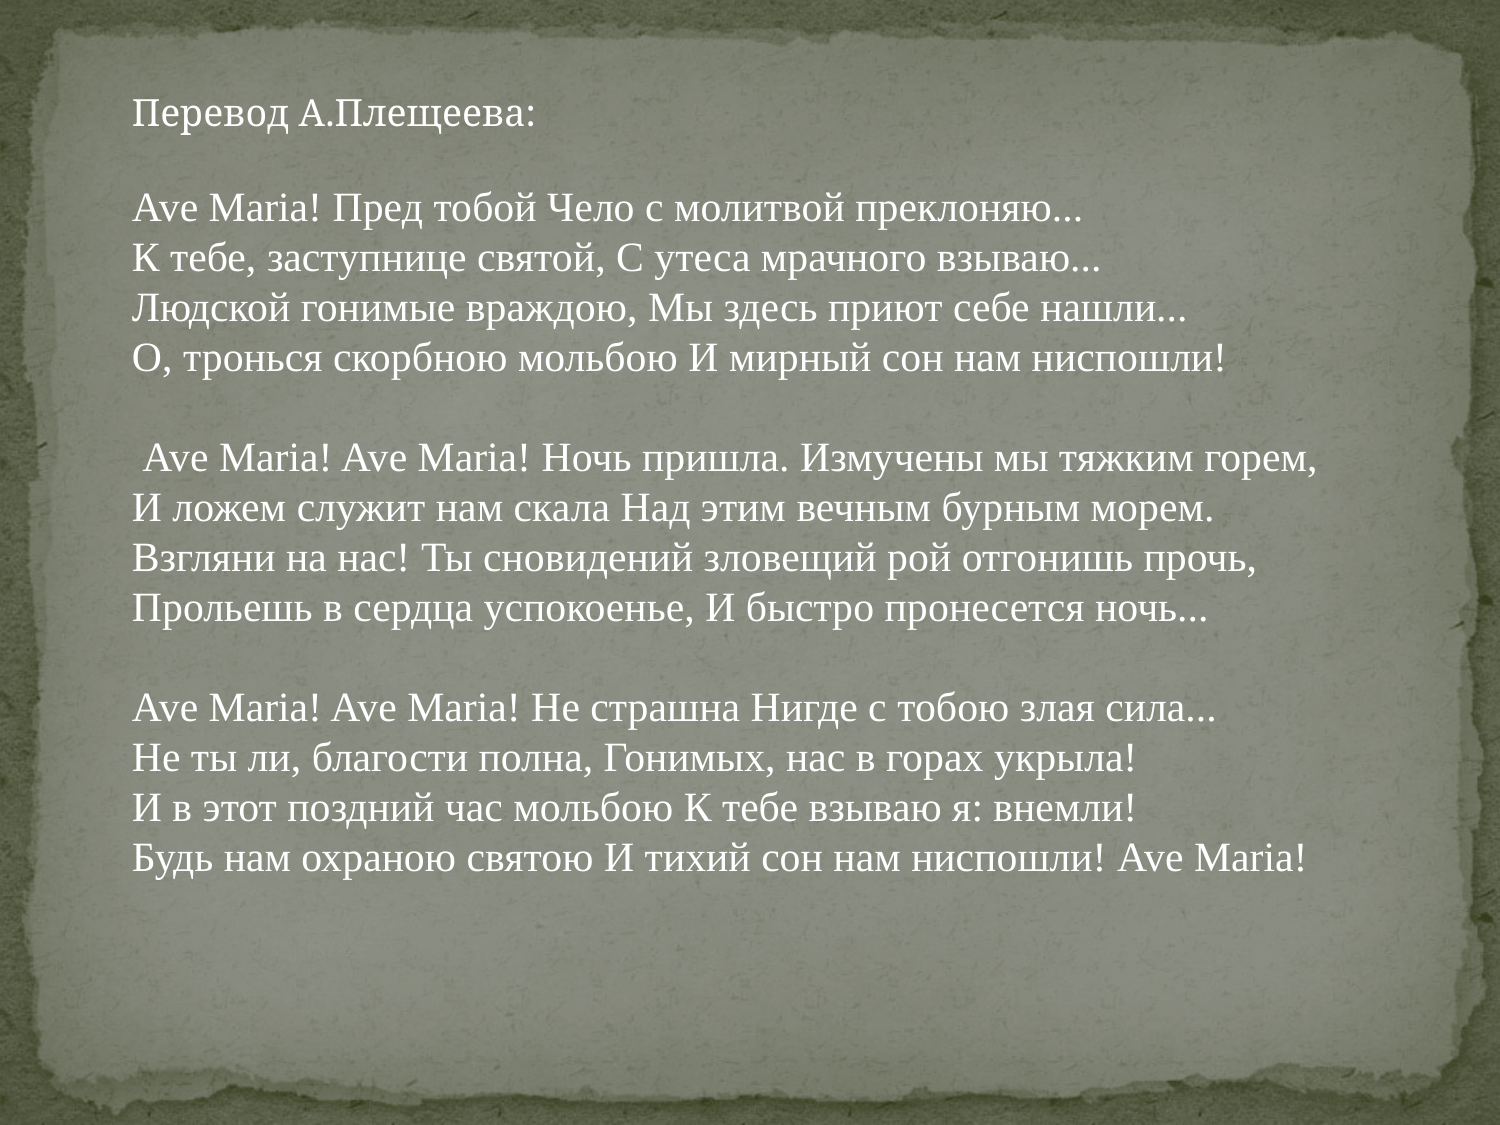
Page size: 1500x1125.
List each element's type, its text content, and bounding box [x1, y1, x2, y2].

text_box Перевод А.Плещеева: Ave Maria! Пред тобой Чело с молитвой преклоняю... К тебе, заступнице святой, С утеса мрачного взываю... Людской гонимые враждою, Мы здесь приют себе нашли... О, тронься скорбною мольбою И мирный сон нам ниспошли! Ave Maria! Ave Maria! Ночь пришла. Измучены мы тяжким горем, И ложем служит нам скала Над этим вечным бурным морем. Взгляни на нас! Ты сновидений зловещий рой отгонишь прочь, Прольешь в сердца успокоенье, И быстро пронесется ночь... Ave Maria! Ave Maria! Не страшна Нигде с тобою злая сила... Не ты ли, благости полна, Гонимых, нас в горах укрыла! И в этот поздний час мольбою К тебе взываю я: внемли! Будь нам охраною святою И тихий сон нам ниспошли! Ave Maria! [117, 81, 1442, 932]
